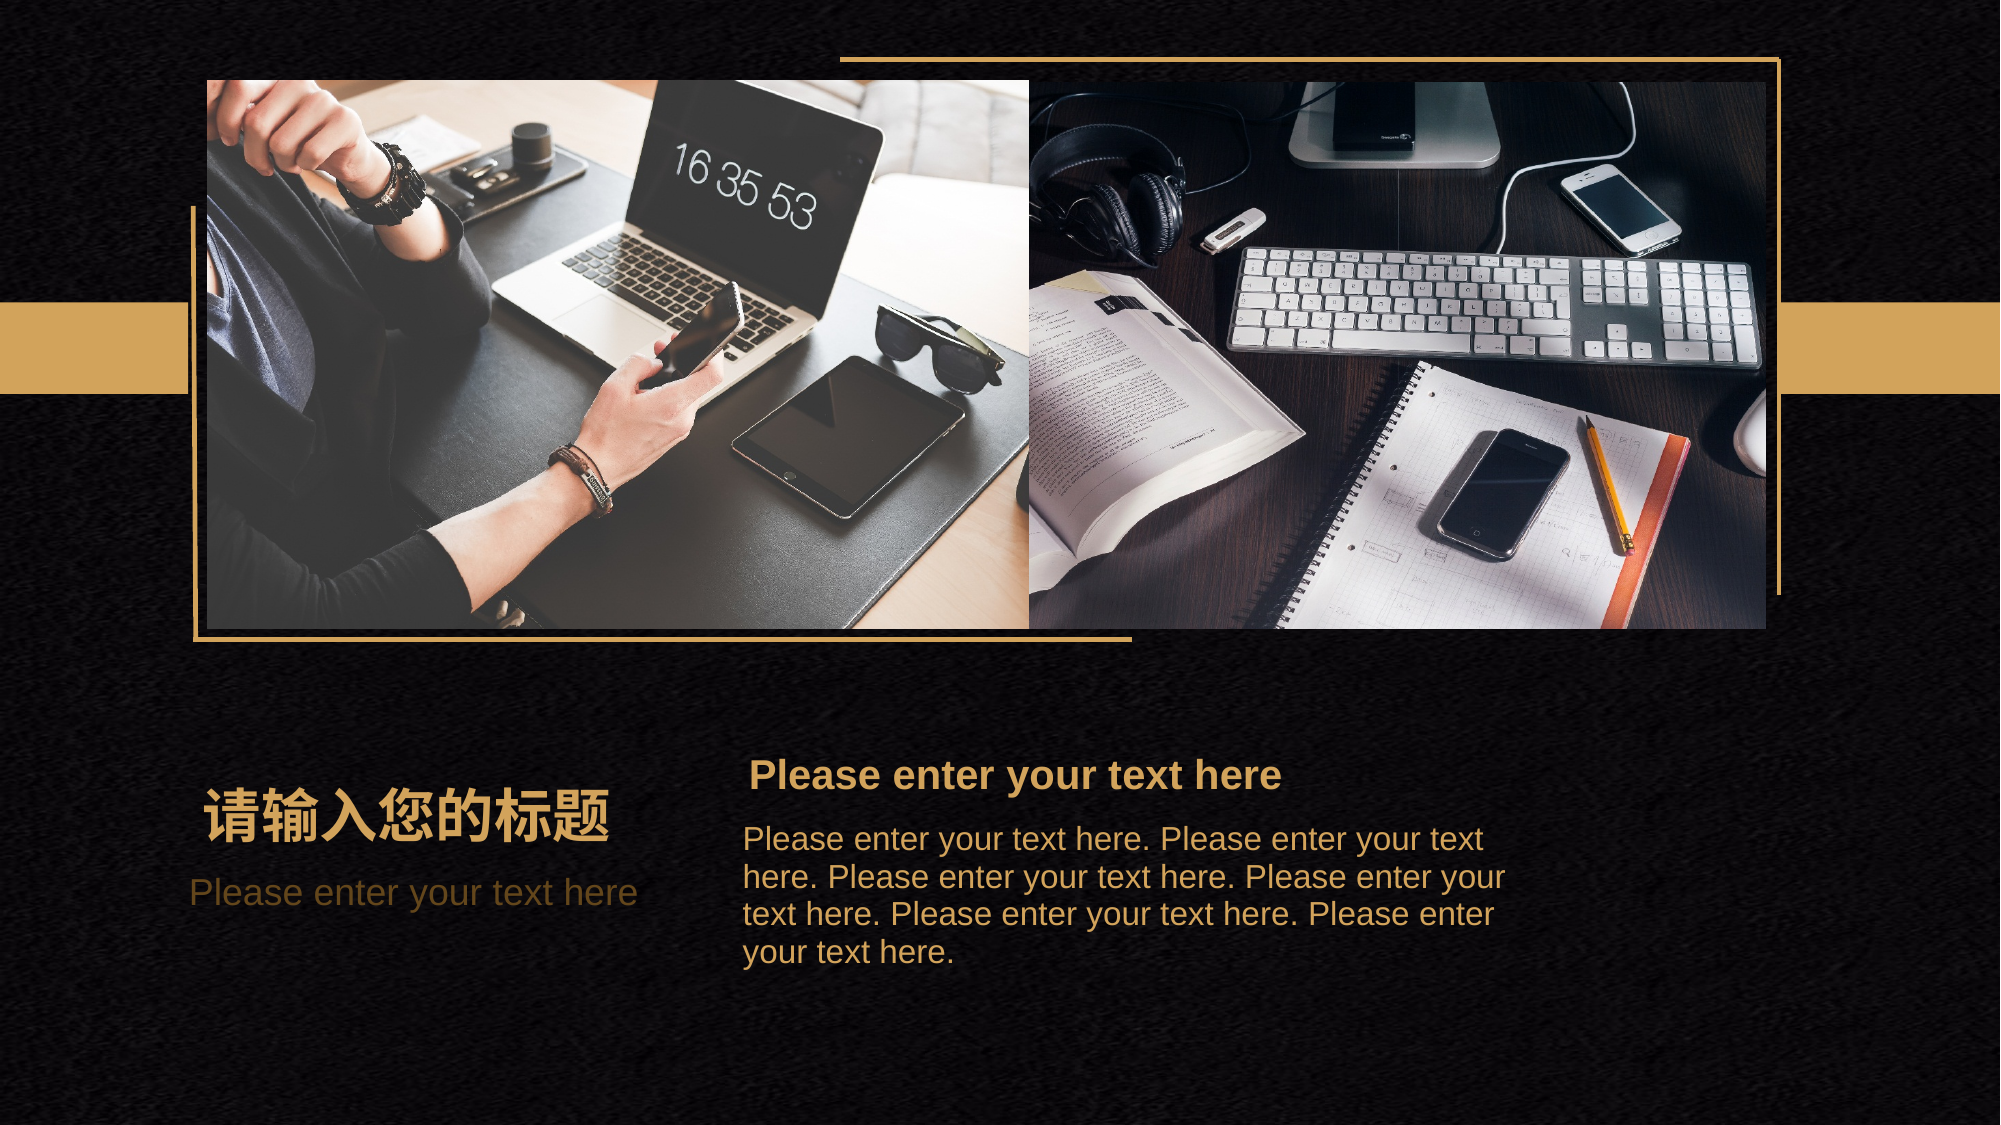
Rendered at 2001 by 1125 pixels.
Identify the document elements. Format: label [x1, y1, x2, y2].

text_box [0, 0, 2000, 1125]
picture [207, 80, 1766, 629]
